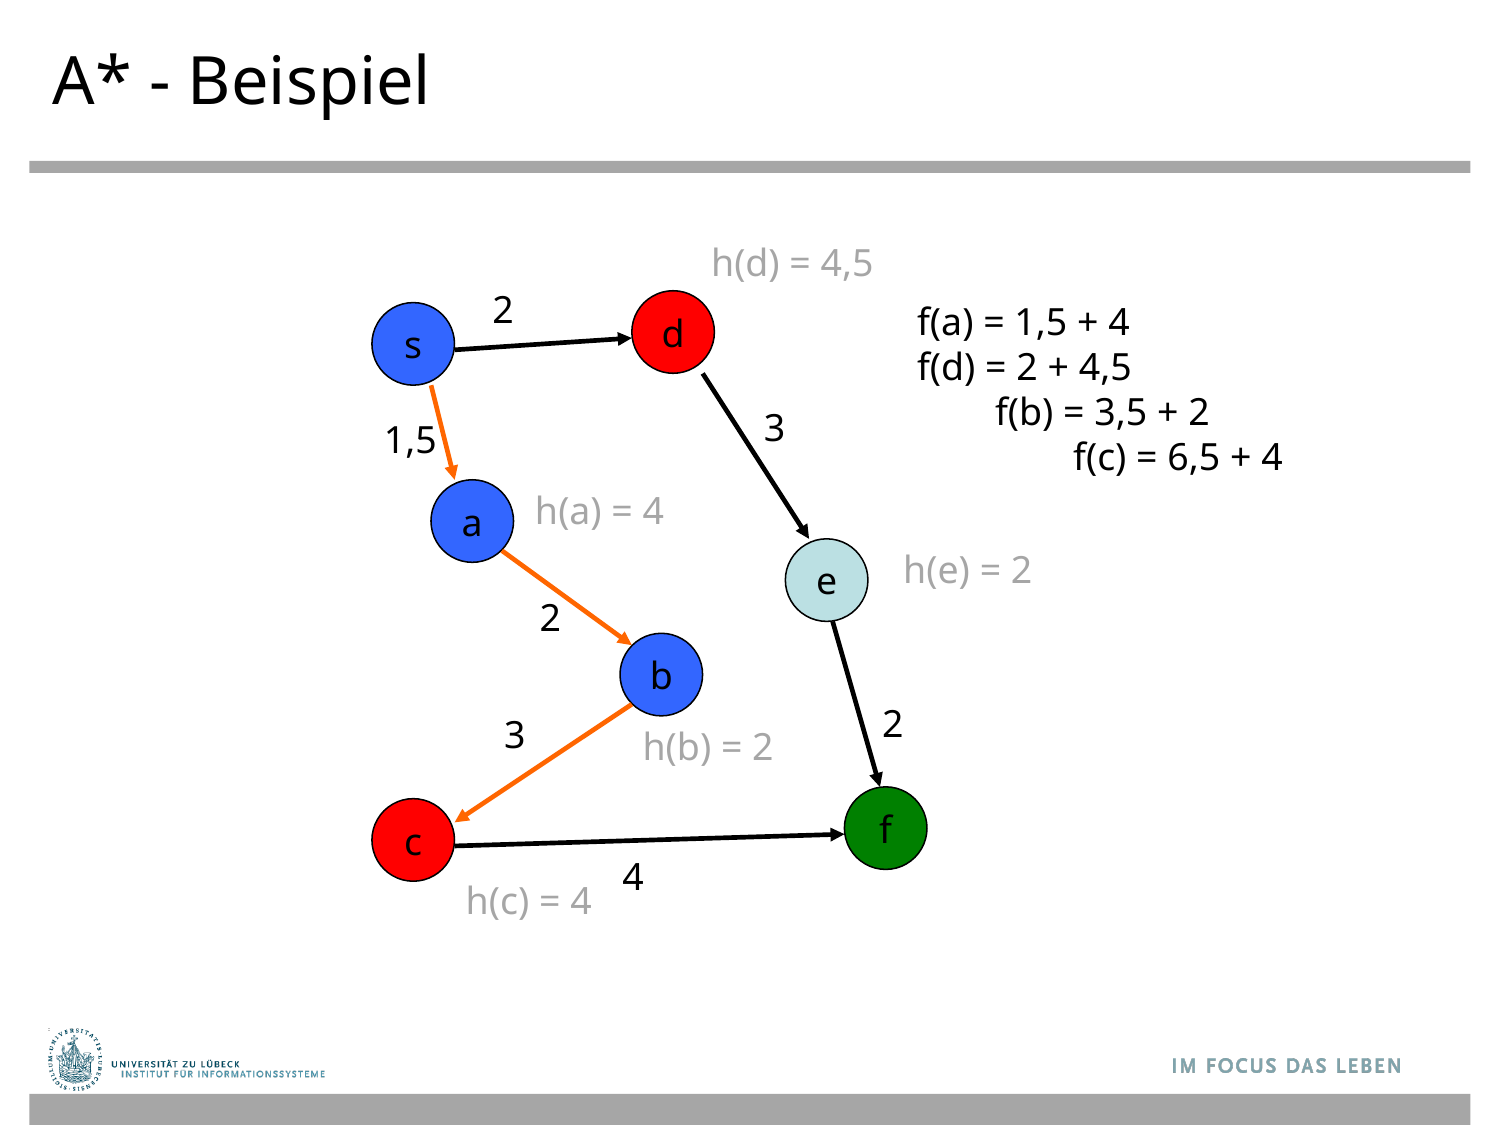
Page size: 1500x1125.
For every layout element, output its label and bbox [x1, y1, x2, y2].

text_box [371, 538, 927, 882]
text_box [520, 479, 680, 540]
text_box [888, 538, 1048, 599]
text_box [371, 290, 715, 386]
picture [1173, 1058, 1400, 1073]
title [37, 30, 1500, 126]
text_box [477, 278, 529, 339]
text_box [696, 231, 889, 292]
text_box [450, 845, 659, 930]
text_box [902, 290, 1298, 486]
text_box [430, 479, 789, 823]
text_box [369, 385, 458, 480]
text_box [702, 373, 810, 539]
